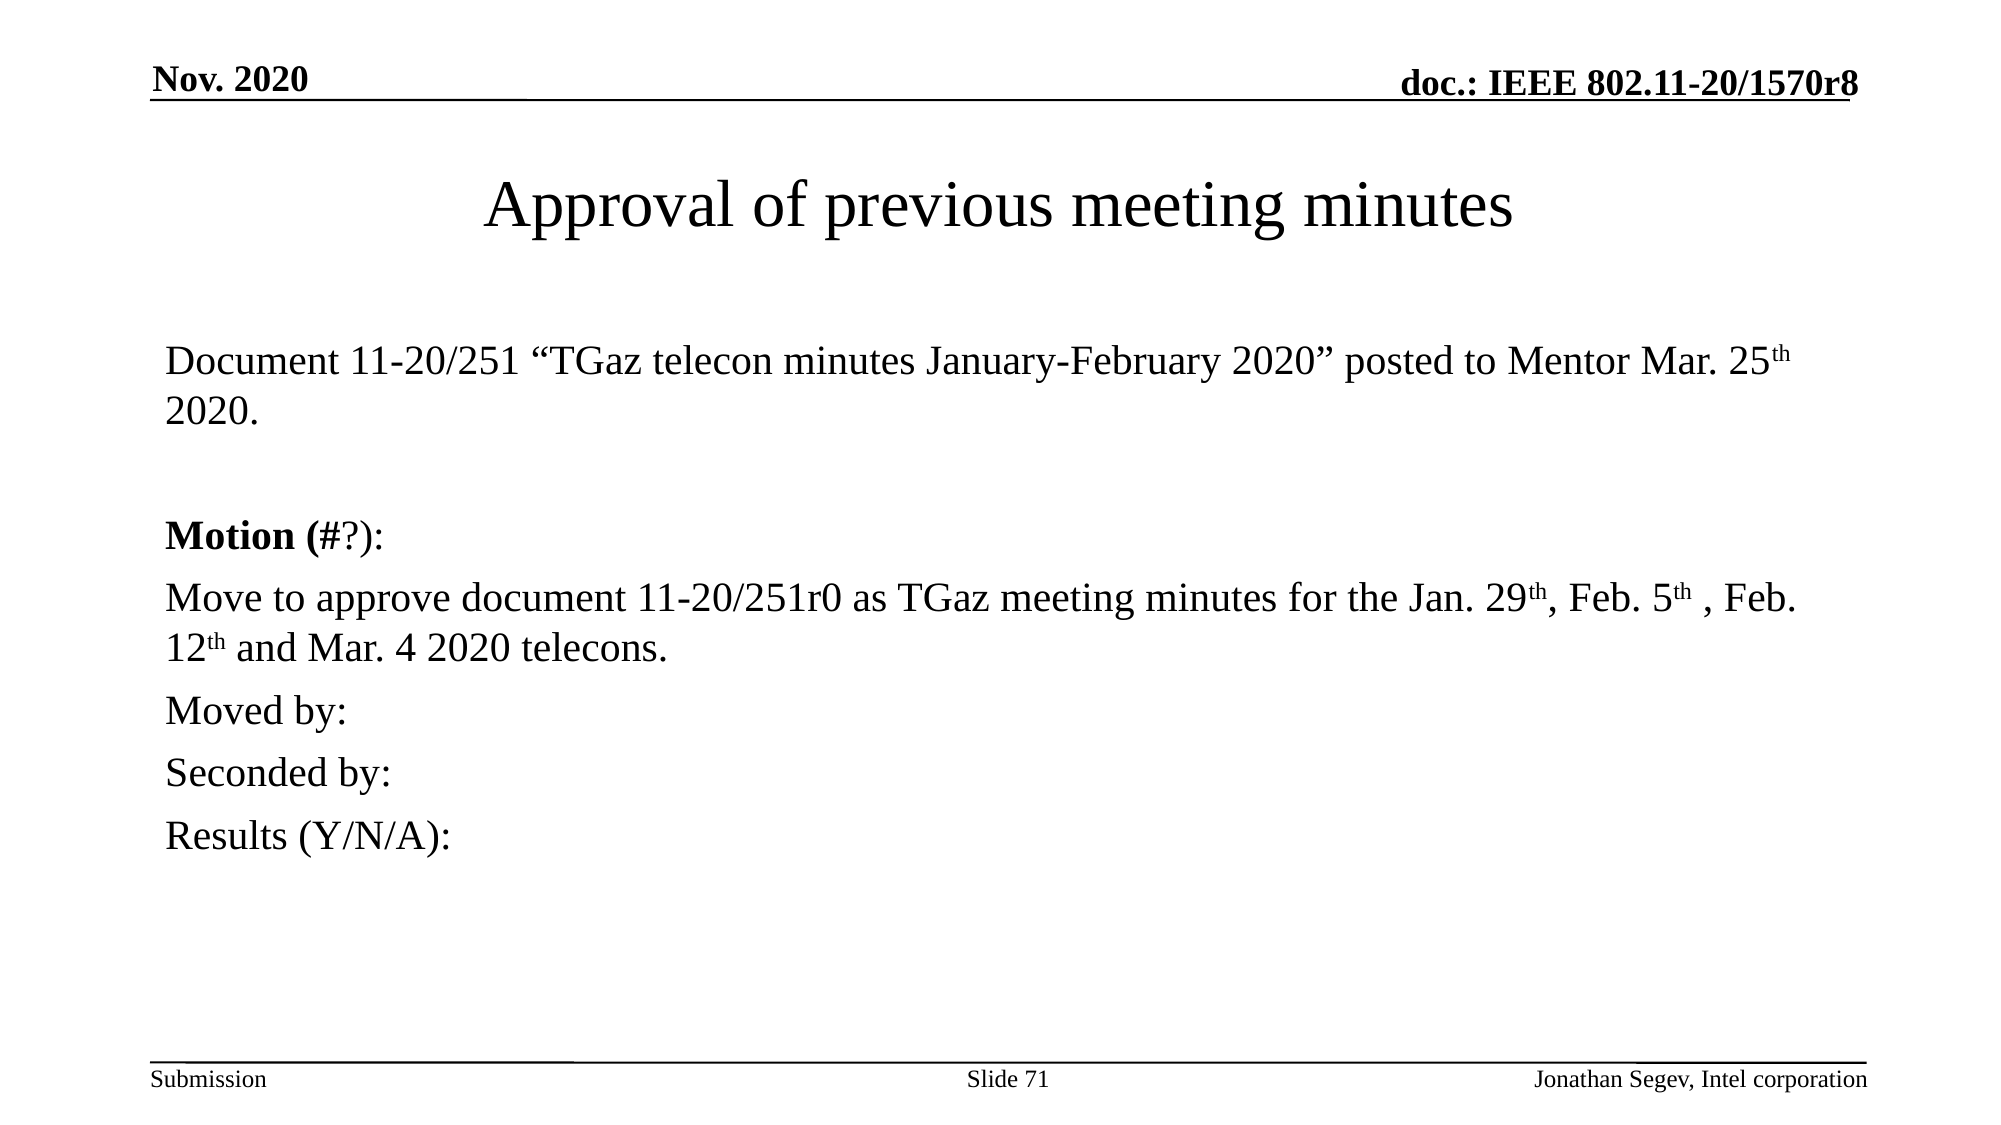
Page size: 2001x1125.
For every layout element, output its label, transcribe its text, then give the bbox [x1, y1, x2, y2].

slide_number Slide 71 [950, 1061, 1067, 1123]
title Approval of previous meeting minutes [149, 112, 1850, 288]
footer Jonathan Segev, Intel corporation [1171, 1061, 1869, 1093]
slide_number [152, 54, 563, 100]
list Document 11-20/251 “TGaz telecon minutes January-February 2020” posted to Mentor Mar. 25th 2020. Motion (#?): Move to approve document 11-20/251r0 as TGaz meeting minutes for the Jan. 29th, Feb. 5th , Feb. 12th and Mar. 4 2020 telecons. Moved by: Seconded by: Results (Y/N/A): [149, 324, 1850, 1000]
